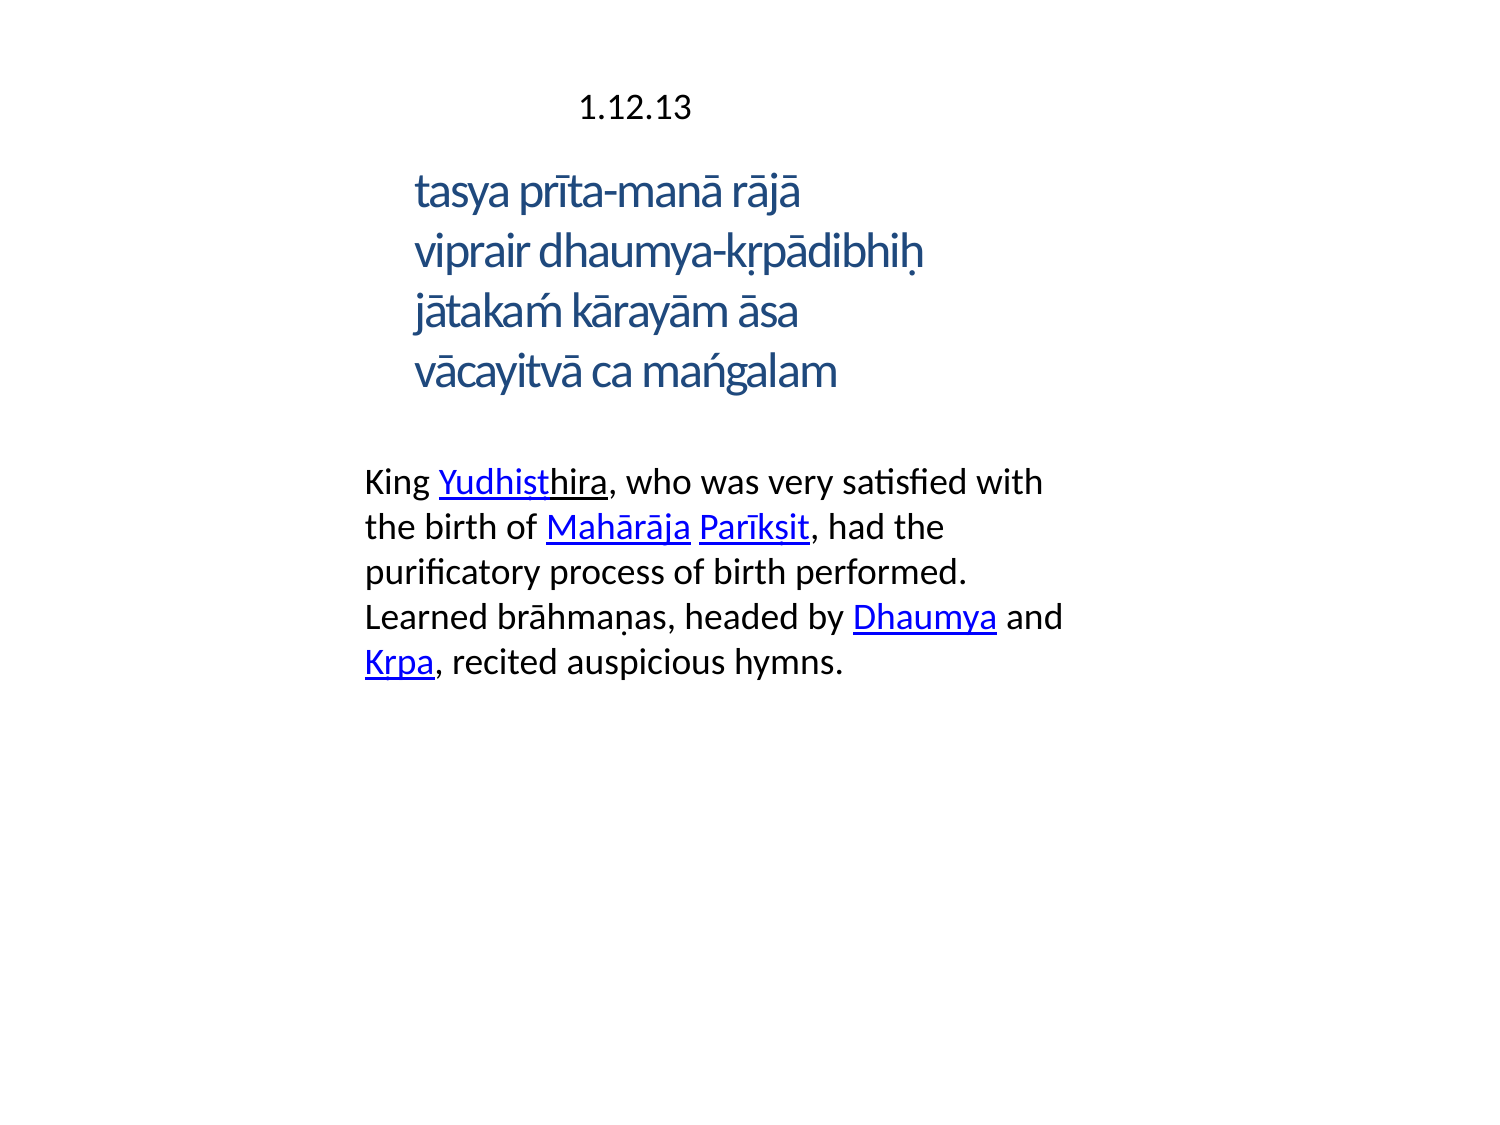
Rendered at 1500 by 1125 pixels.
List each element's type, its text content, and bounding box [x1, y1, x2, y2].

text_box 1.12.13 [563, 74, 707, 135]
text_box tasya prīta-manā rājā viprair dhaumya-kṛpādibhiḥ jātakaḿ kārayām āsa vācayitvā ca mańgalam [399, 149, 1150, 405]
text_box King Yudhiṣṭhira, who was very satisfied with the birth of Mahārāja Parīkṣit, had the purificatory process of birth performed. Learned brāhmaṇas, headed by Dhaumya and Kṛpa, recited auspicious hymns. [349, 449, 1100, 690]
